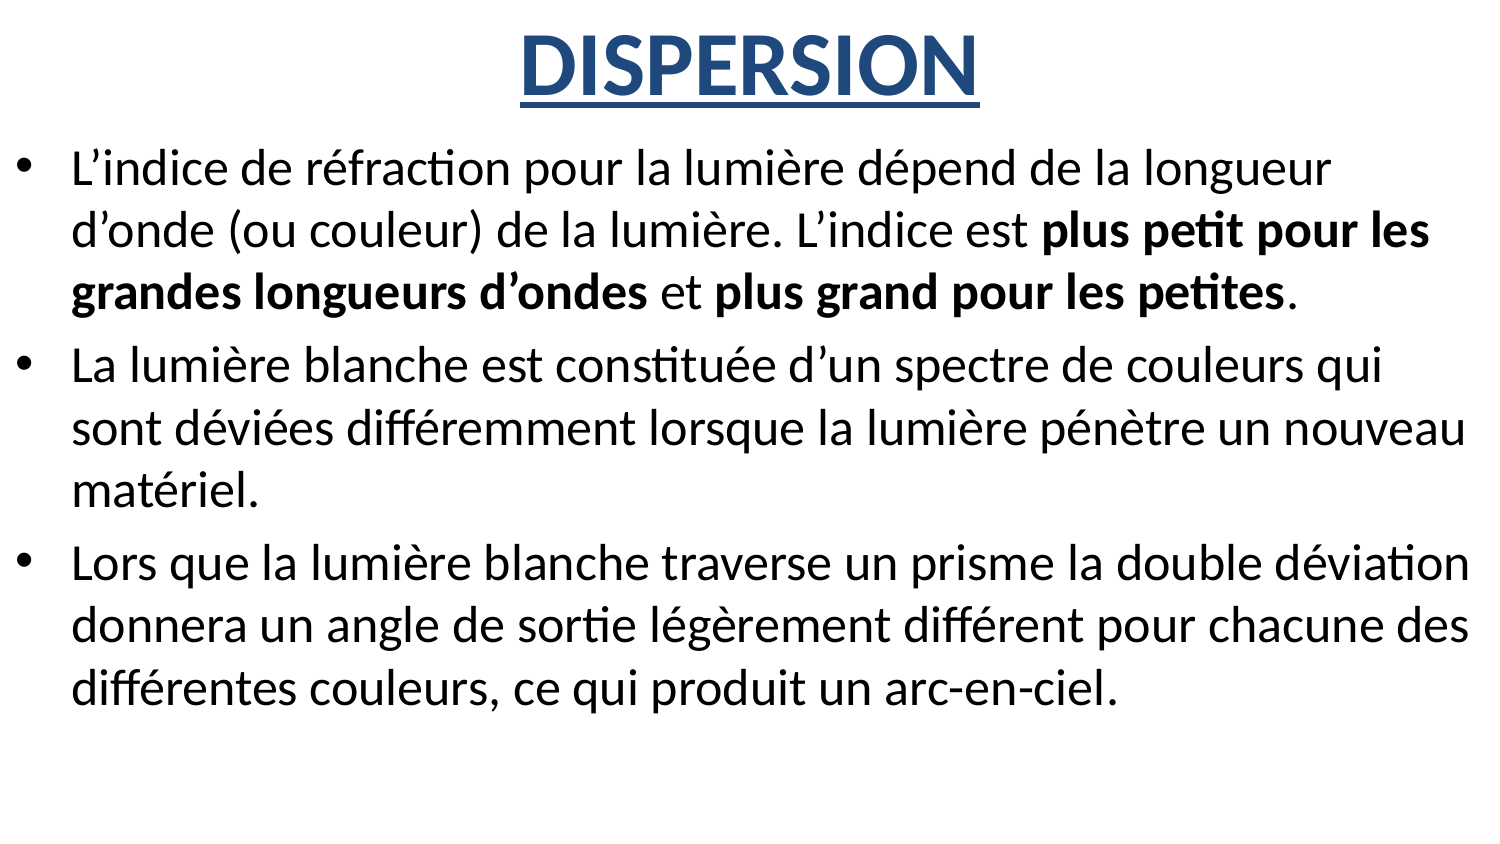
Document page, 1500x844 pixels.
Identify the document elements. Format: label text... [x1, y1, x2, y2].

title DISPERSION [75, 0, 1425, 125]
list L’indice de réfraction pour la lumière dépend de la longueur d’onde (ou couleur) de la lumière. L’indice est plus petit pour les grandes longueurs d’ondes et plus grand pour les petites. La lumière blanche est constituée d’un spectre de couleurs qui sont déviées différemment lorsque la lumière pénètre un nouveau matériel. Lors que la lumière blanche traverse un prisme la double déviation donnera un angle de sortie légèrement différent pour chacune des différentes couleurs, ce qui produit un arc-en-ciel. [0, 125, 1500, 823]
